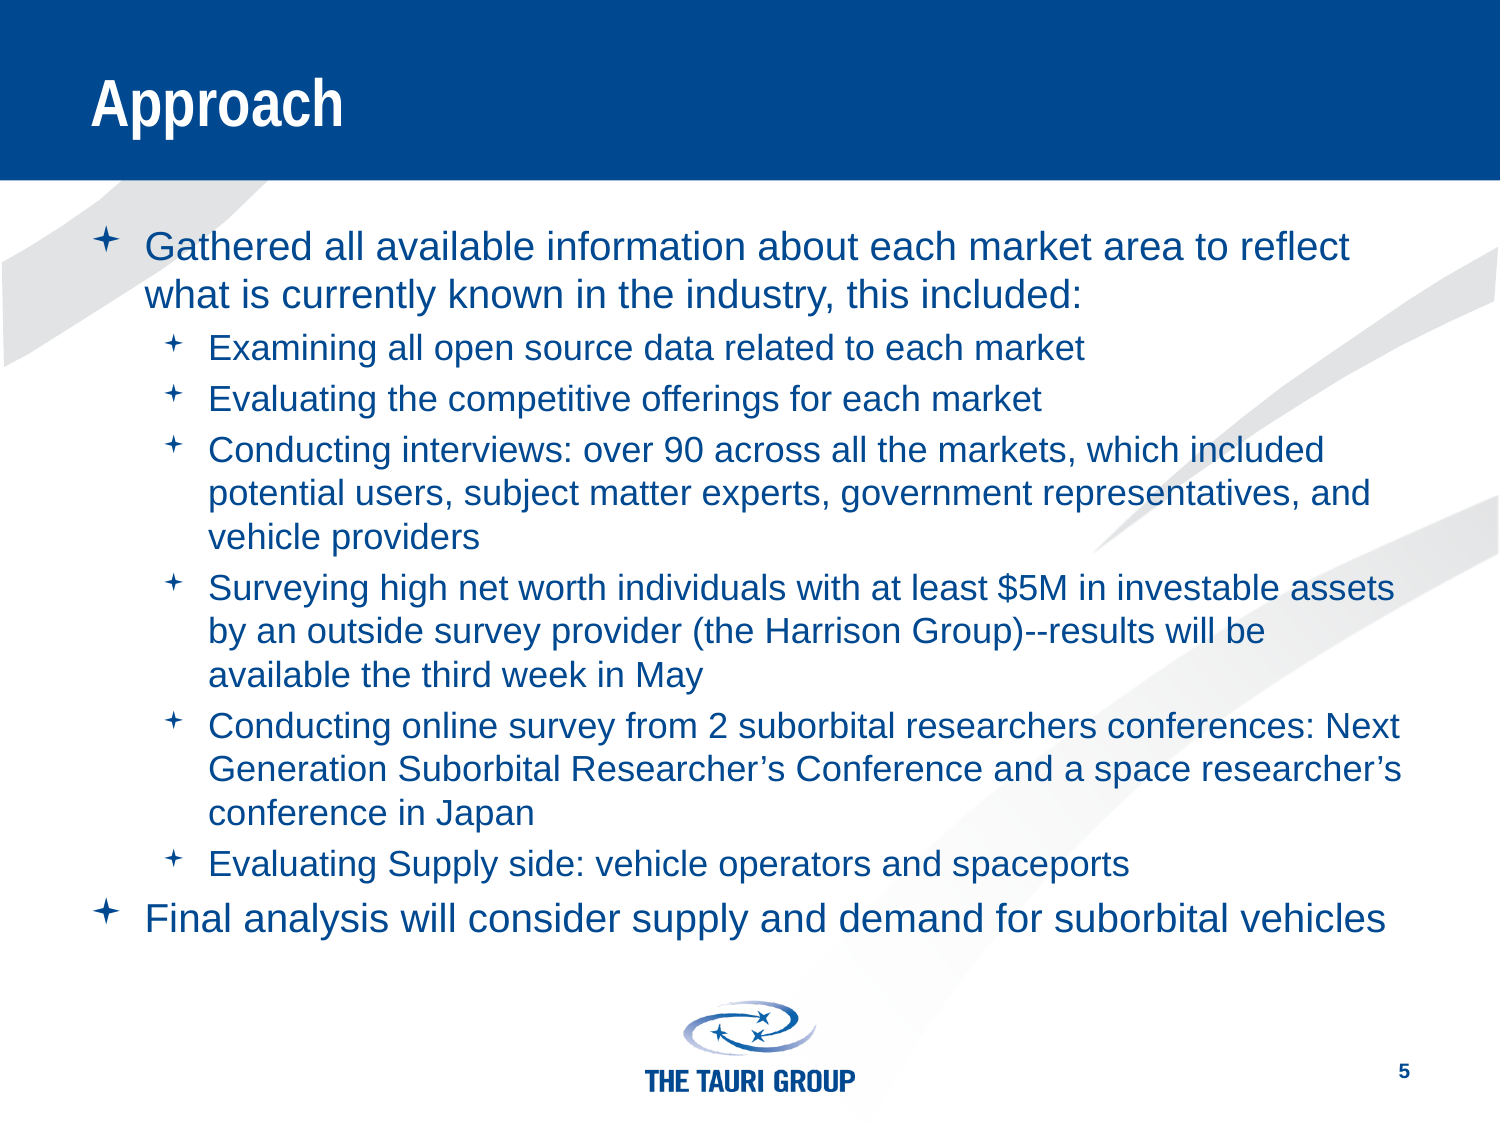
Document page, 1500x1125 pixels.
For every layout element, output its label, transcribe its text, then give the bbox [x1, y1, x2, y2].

title Approach [74, 24, 1426, 176]
slide_number 5 [881, 1049, 1426, 1101]
picture [645, 495, 1499, 1125]
list Gathered all available information about each market area to reflect what is currently known in the industry, this included: Examining all open source data related to each market Evaluating the competitive offerings for each market Conducting interviews: over 90 across all the markets, which included potential users, subject matter experts, government representatives, and vehicle providers Surveying high net worth individuals with at least $5M in investable assets by an outside survey provider (the Harrison Group)--results will be available the third week in May Conducting online survey from 2 suborbital researchers conferences: Next Generation Suborbital Researcher’s Conference and a space researcher’s conference in Japan Evaluating Supply side: vehicle operators and spaceports Final analysis will consider supply and demand for suborbital vehicles [74, 212, 1426, 988]
